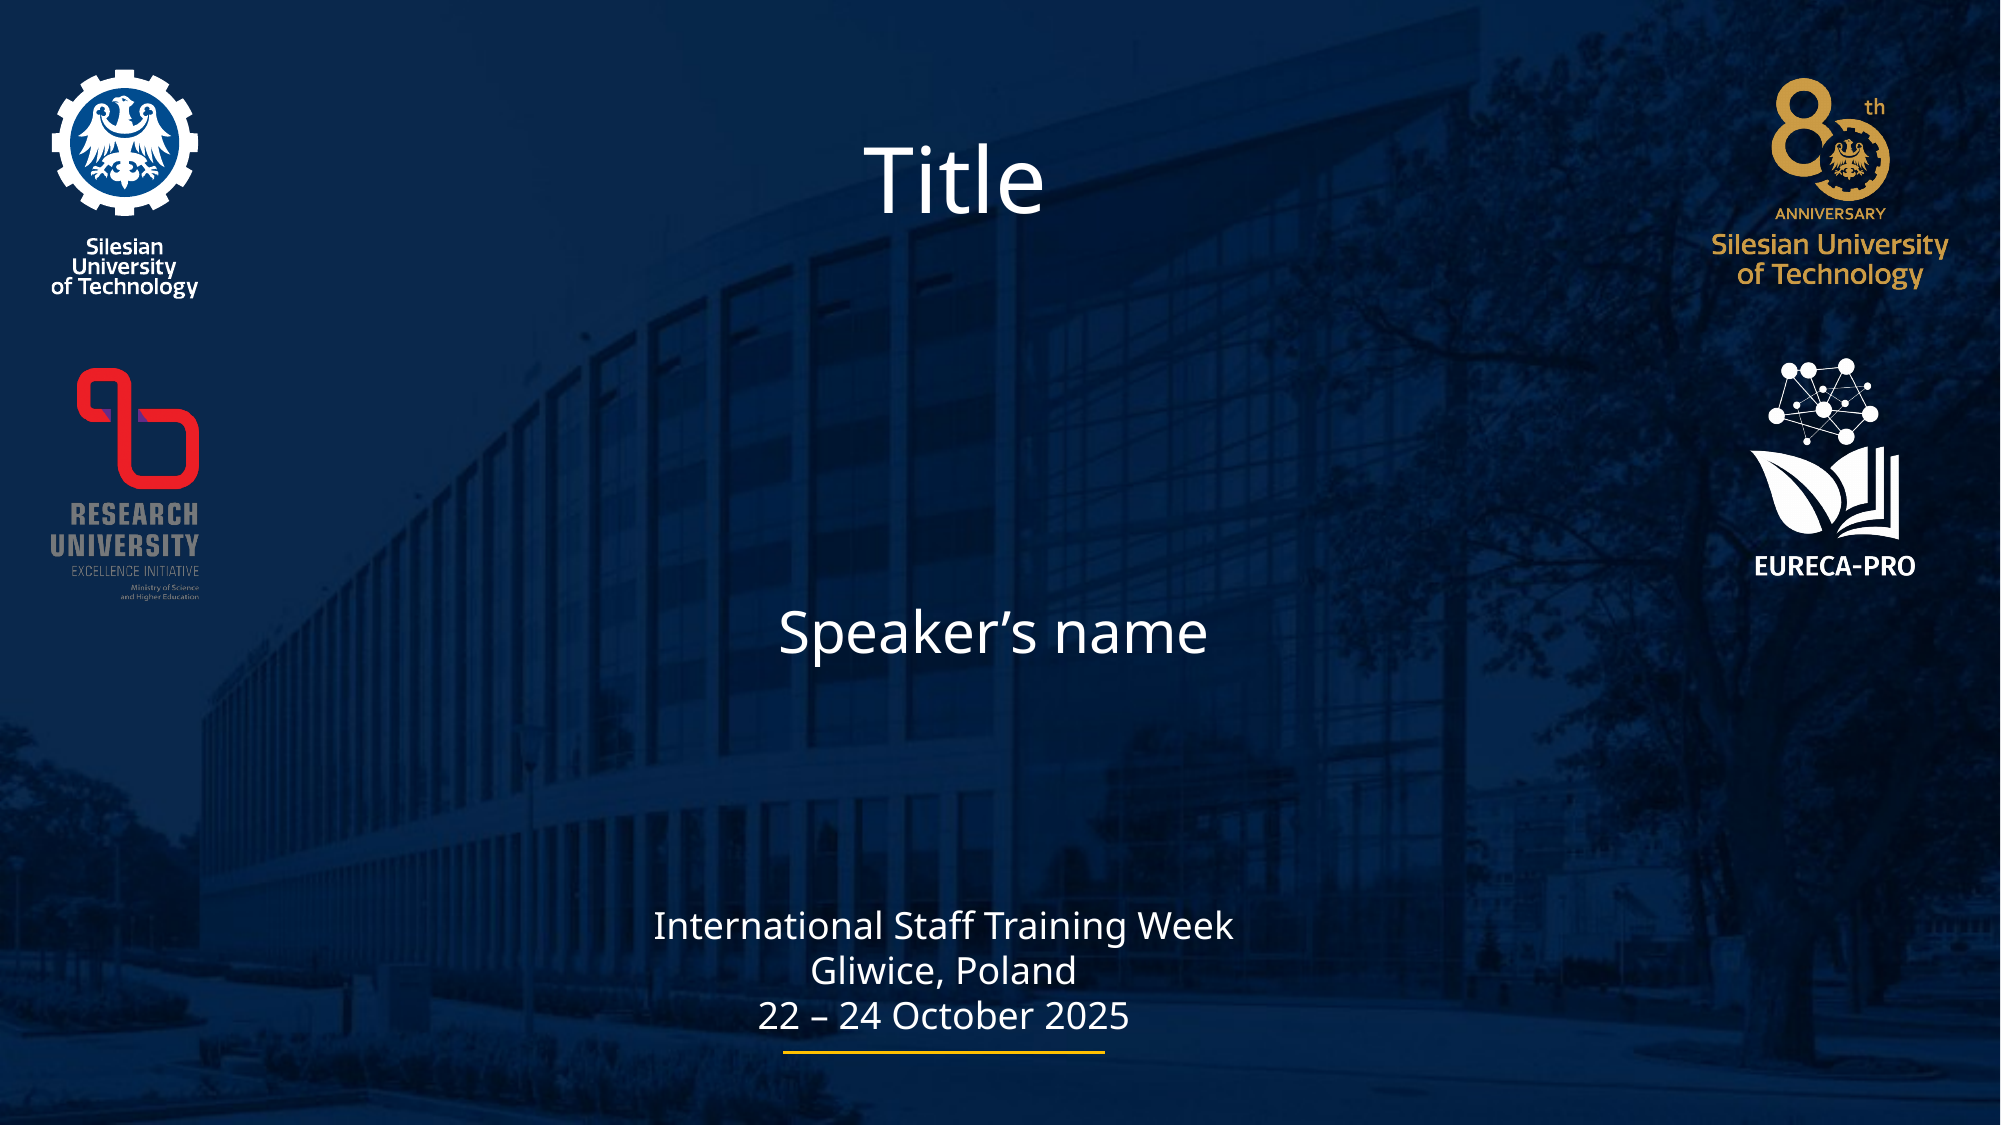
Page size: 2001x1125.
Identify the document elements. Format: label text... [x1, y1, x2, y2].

picture [0, 0, 2001, 1125]
text_box International Staff Training Week Gliwice, Poland 22 – 24 October 2025 [636, 895, 1251, 1090]
text_box Title [502, 114, 1409, 240]
text_box Speaker’s name [763, 587, 1237, 673]
